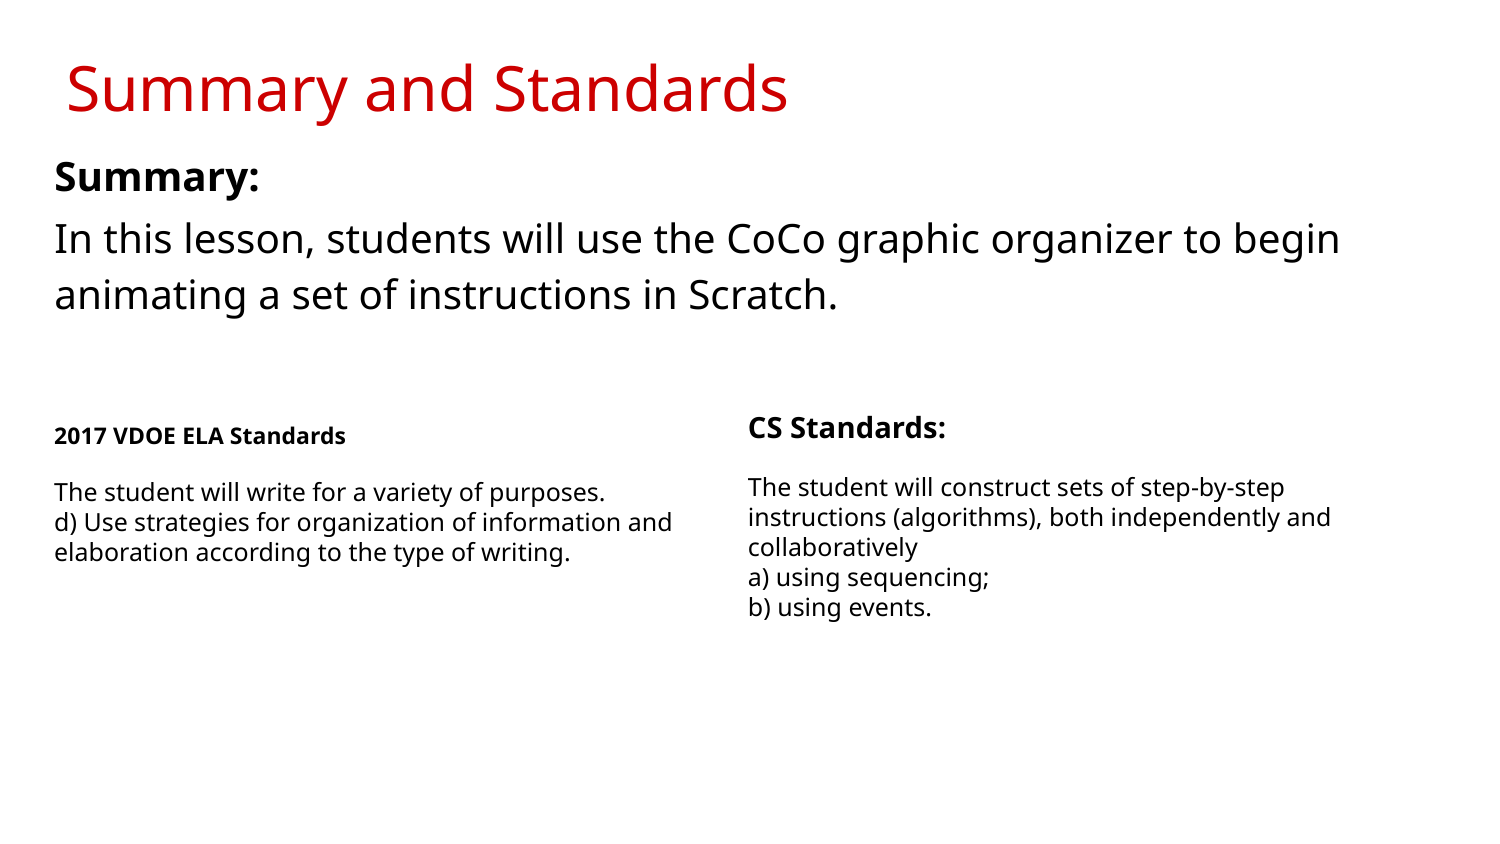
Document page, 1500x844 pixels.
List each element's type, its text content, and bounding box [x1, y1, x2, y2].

text_box 2017 VDOE ELA Standards The student will write for a variety of purposes. d) Use strategies for organization of information and elaboration according to the type of writing. [39, 406, 732, 609]
list Summary: In this lesson, students will use the CoCo graphic organizer to begin animating a set of instructions in Scratch. [39, 128, 1427, 339]
title Summary and Standards [51, 34, 1449, 129]
text_box CS Standards: The student will construct sets of step-by-step instructions (algorithms), both independently and collaboratively a) using sequencing; b) using events. [732, 394, 1432, 692]
